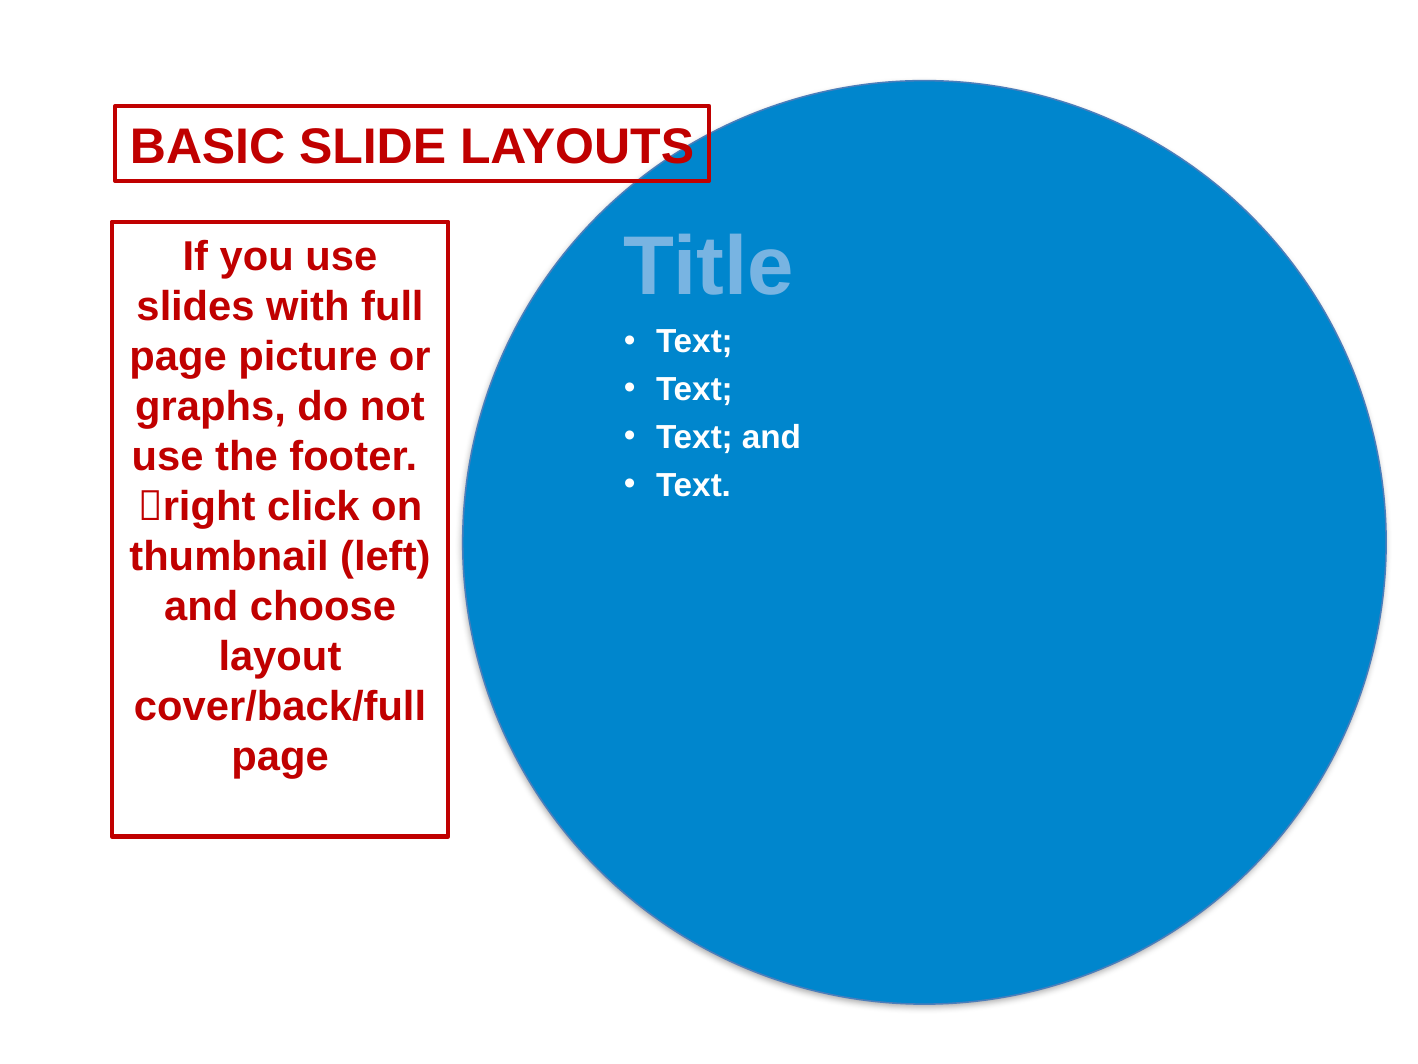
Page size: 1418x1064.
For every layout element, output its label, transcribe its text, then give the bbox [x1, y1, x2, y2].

text_box If you use slides with full page picture or graphs, do not use the footer. right click on thumbnail (left) and choose layout cover/back/fullpage [111, 221, 449, 837]
text_box BASIC SLIDE LAYOUTS [115, 106, 457, 181]
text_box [462, 80, 1387, 1005]
